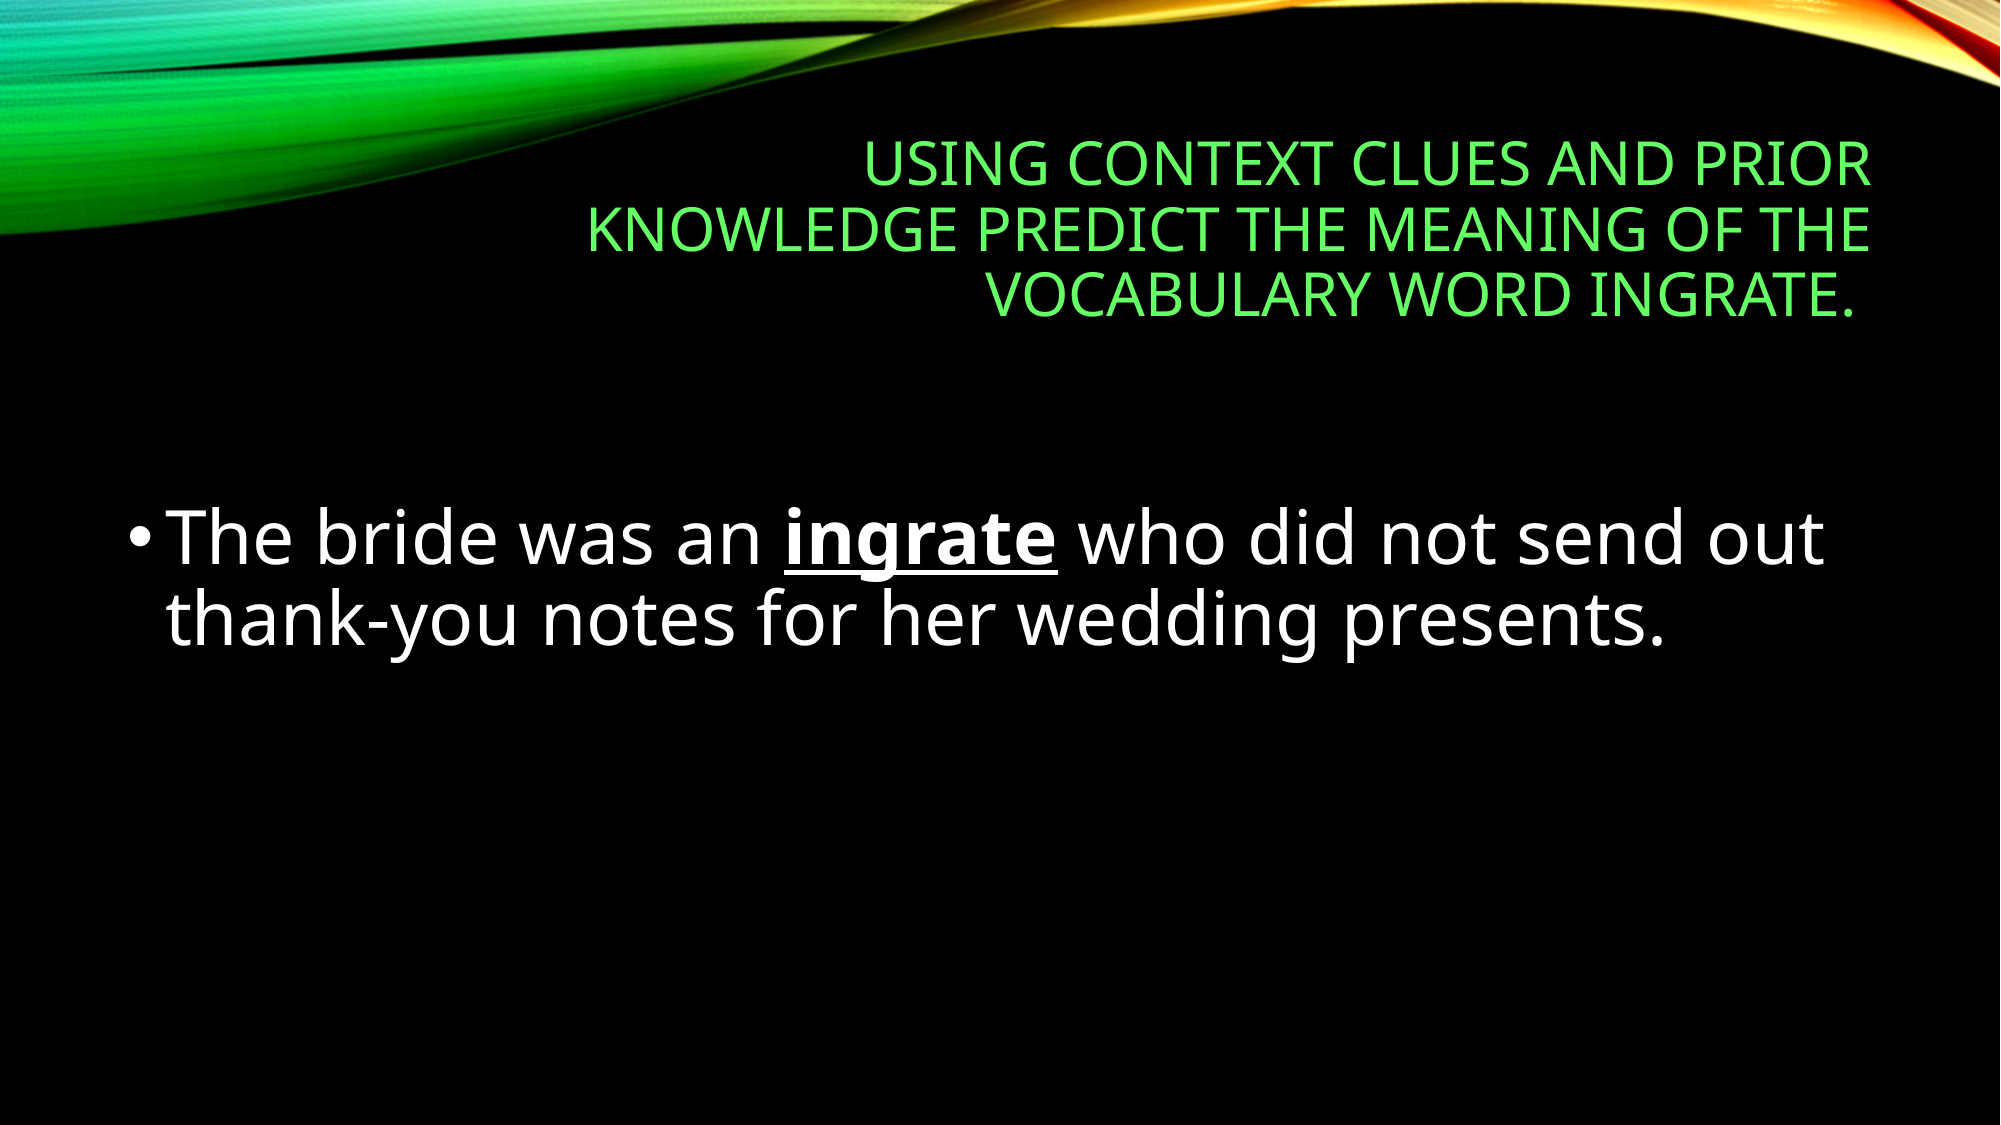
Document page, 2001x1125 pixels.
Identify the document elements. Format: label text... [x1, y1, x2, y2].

list The bride was an ingrate who did not send out thank-you notes for her wedding presents. [112, 491, 1888, 723]
picture [0, 0, 2000, 237]
title Using context clues and prior knowledge predict the meaning of the vocabulary word Ingrate. [474, 125, 1888, 338]
